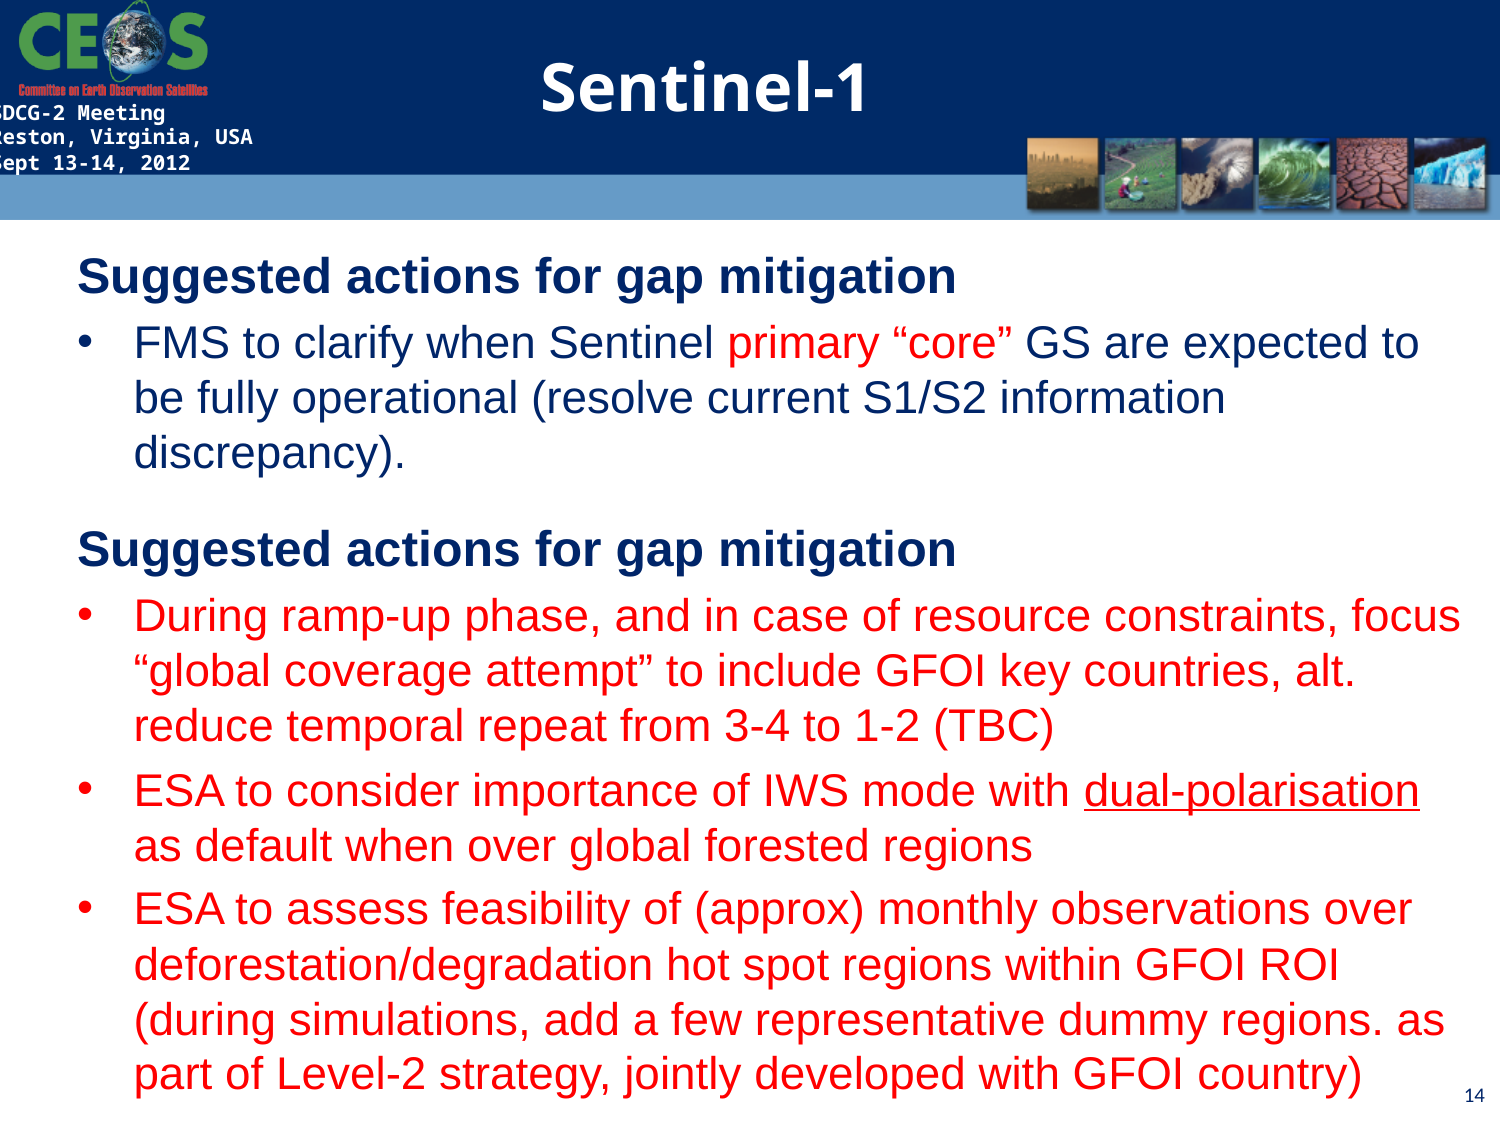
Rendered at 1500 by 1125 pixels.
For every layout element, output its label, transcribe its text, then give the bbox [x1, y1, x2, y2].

text_box Sentinel-1 [226, 34, 1188, 135]
text_box Suggested actions for gap mitigation FMS to clarify when Sentinel primary “core” GS are expected to be fully operational (resolve current S1/S2 information discrepancy). Suggested actions for gap mitigation During ramp-up phase, and in case of resource constraints, focus “global coverage attempt” to include GFOI key countries, alt. reduce temporal repeat from 3-4 to 1-2 (TBC) ESA to consider importance of IWS mode with dual-polarisation as default when over global forested regions ESA to assess feasibility of (approx) monthly observations over deforestation/degradation hot spot regions within GFOI ROI (during simulations, add a few representative dummy regions. as part of Level-2 strategy, jointly developed with GFOI country) [62, 236, 1482, 989]
picture [0, 0, 1500, 220]
slide_number 14 [1187, 1073, 1500, 1125]
